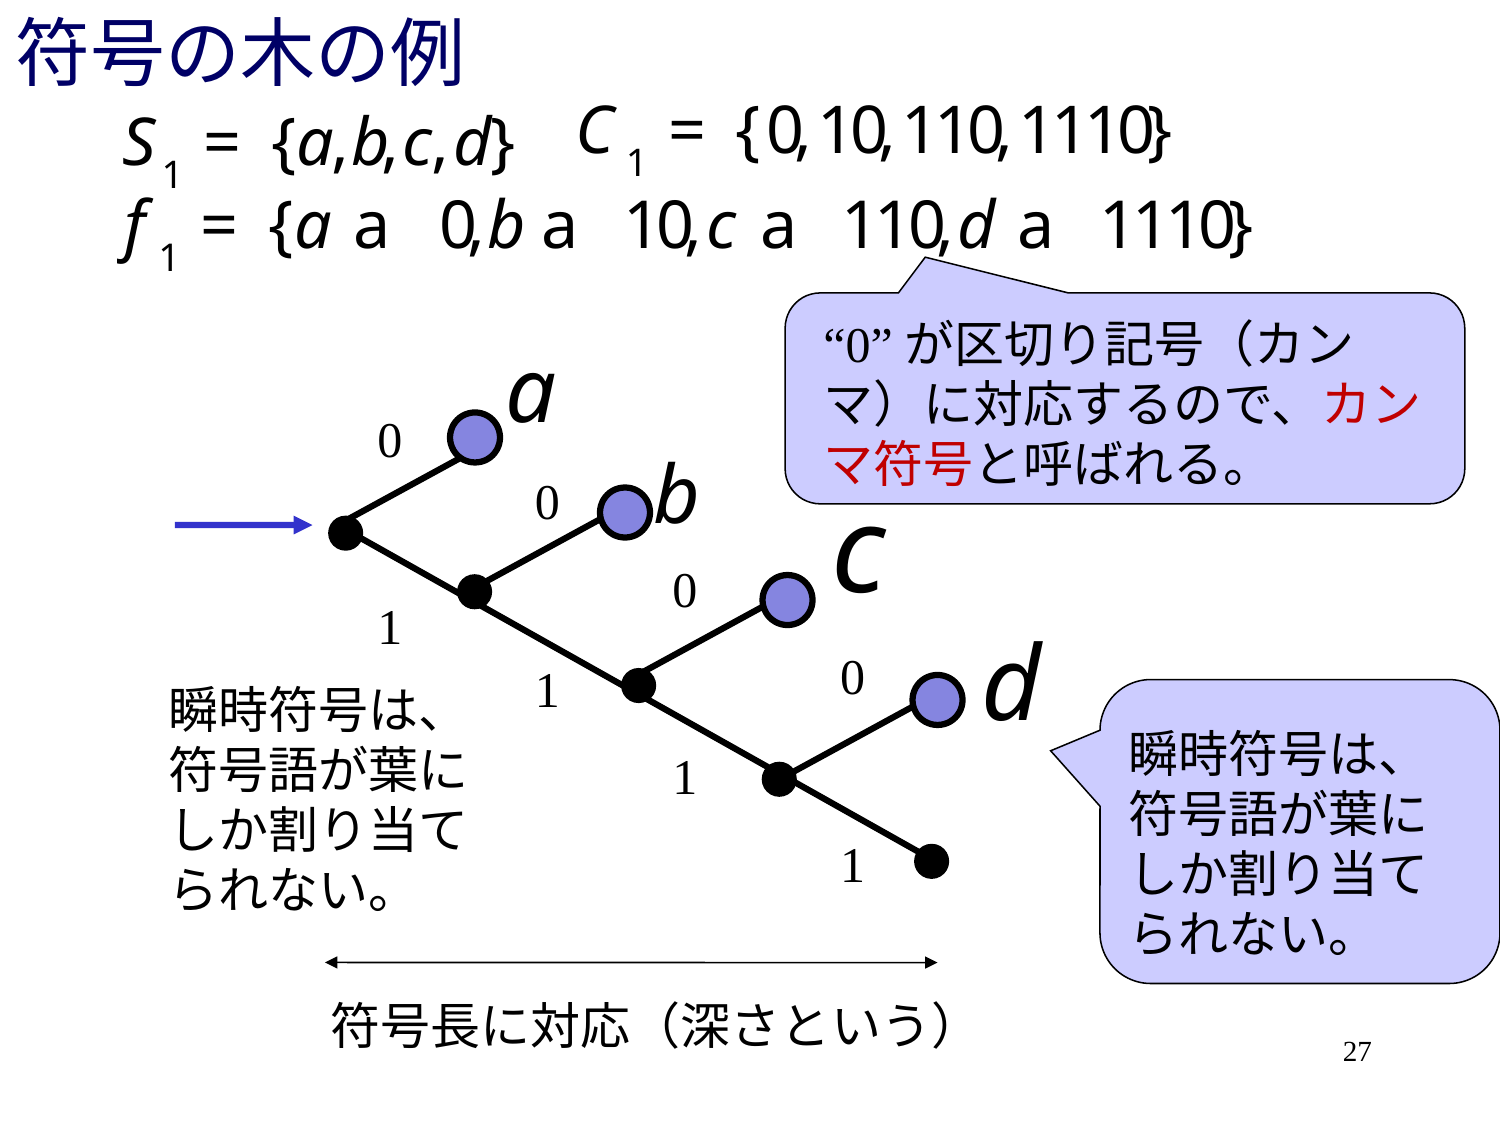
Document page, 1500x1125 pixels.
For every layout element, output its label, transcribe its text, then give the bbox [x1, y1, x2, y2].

text_box 瞬時符号は、符号語が葉にしか割り当てられない。 [1113, 714, 1464, 970]
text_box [573, 81, 1188, 193]
text_box [912, 674, 963, 725]
text_box 瞬時符号は、符号語が葉にしか割り当てられない。 [153, 671, 504, 926]
text_box 1 [657, 737, 713, 813]
text_box [785, 292, 1465, 504]
text_box 1 [825, 824, 880, 900]
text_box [499, 362, 576, 438]
text_box [457, 574, 493, 610]
text_box 1 [362, 587, 418, 663]
text_box “0”が区切り記号（カンマ）に対応するので、カンマ符号と呼ばれる。 [808, 304, 1453, 500]
text_box [1050, 679, 1500, 984]
text_box [600, 487, 644, 538]
slide_number 27 [1074, 1024, 1388, 1101]
text_box [450, 412, 499, 463]
text_box 0 [362, 399, 418, 475]
text_box [761, 761, 797, 797]
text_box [116, 93, 532, 205]
text_box 1 [520, 649, 575, 725]
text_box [116, 176, 1272, 288]
text_box [324, 956, 938, 969]
text_box 0 [520, 462, 575, 538]
text_box 0 [825, 637, 880, 713]
text_box 符号長に対応（深さという） [316, 987, 996, 1063]
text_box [649, 449, 711, 538]
text_box [621, 667, 657, 704]
text_box [328, 515, 364, 551]
title 符号の木の例 [0, 0, 1500, 101]
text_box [824, 512, 916, 613]
text_box [762, 575, 813, 626]
text_box [174, 518, 313, 532]
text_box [974, 624, 1062, 738]
text_box [914, 843, 950, 879]
text_box 0 [657, 549, 713, 625]
